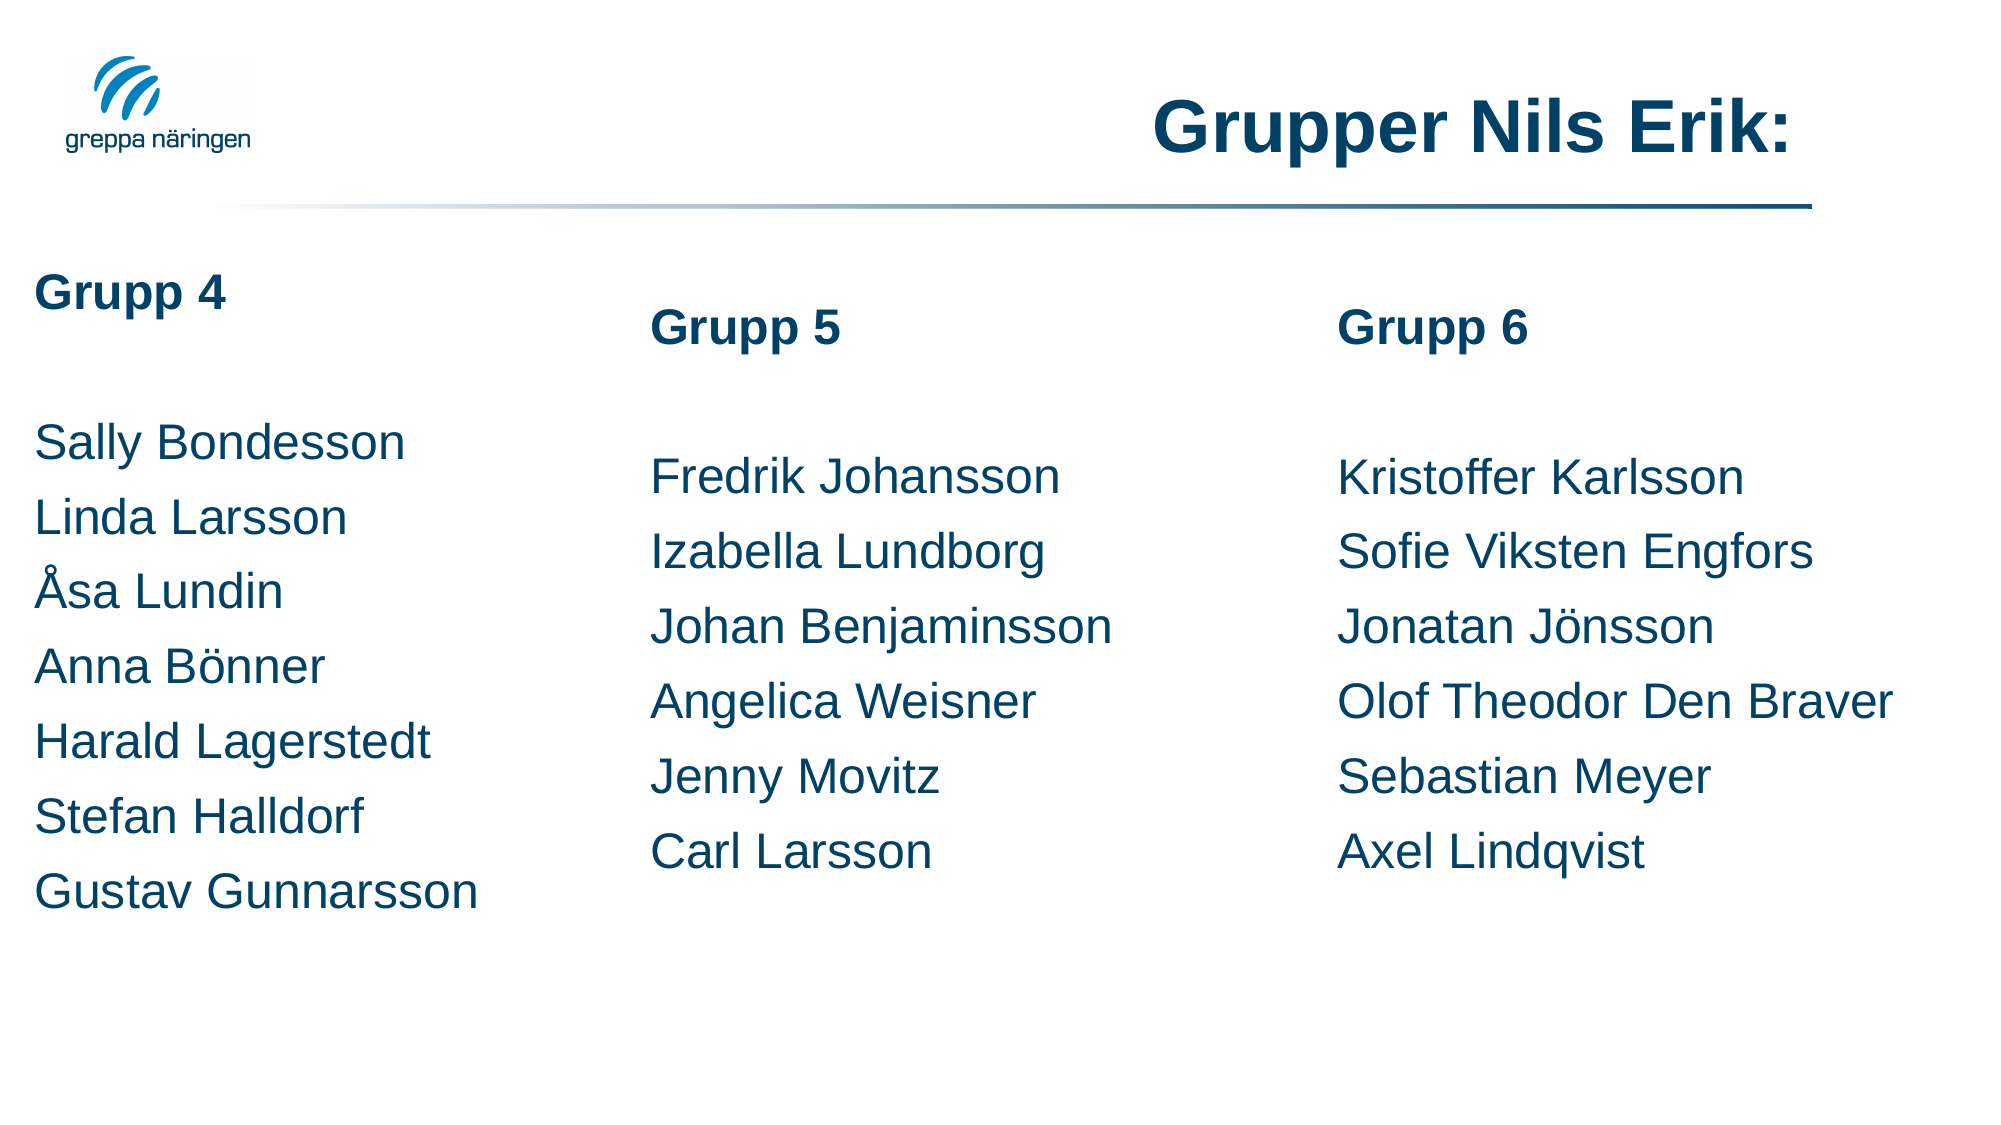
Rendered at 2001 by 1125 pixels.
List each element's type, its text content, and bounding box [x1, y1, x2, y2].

picture [66, 56, 249, 153]
picture [208, 204, 1812, 212]
text_box Grupp 5 Fredrik Johansson Izabella Lundborg Johan Benjaminsson Angelica Weisner Jenny Movitz Carl Larsson [635, 212, 1240, 926]
list Grupp 6 Kristoffer Karlsson Sofie Viksten Engfors Jonatan Jönsson Olof Theodor Den Braver Sebastian Meyer Axel Lindqvist [1322, 212, 2000, 926]
list Grupp 4 Sally Bondesson Linda Larsson Åsa Lundin Anna Bönner Harald Lagerstedt Stefan Halldorf Gustav Gunnarsson [19, 258, 553, 1125]
title Grupper Nils Erik: [249, 50, 1810, 207]
